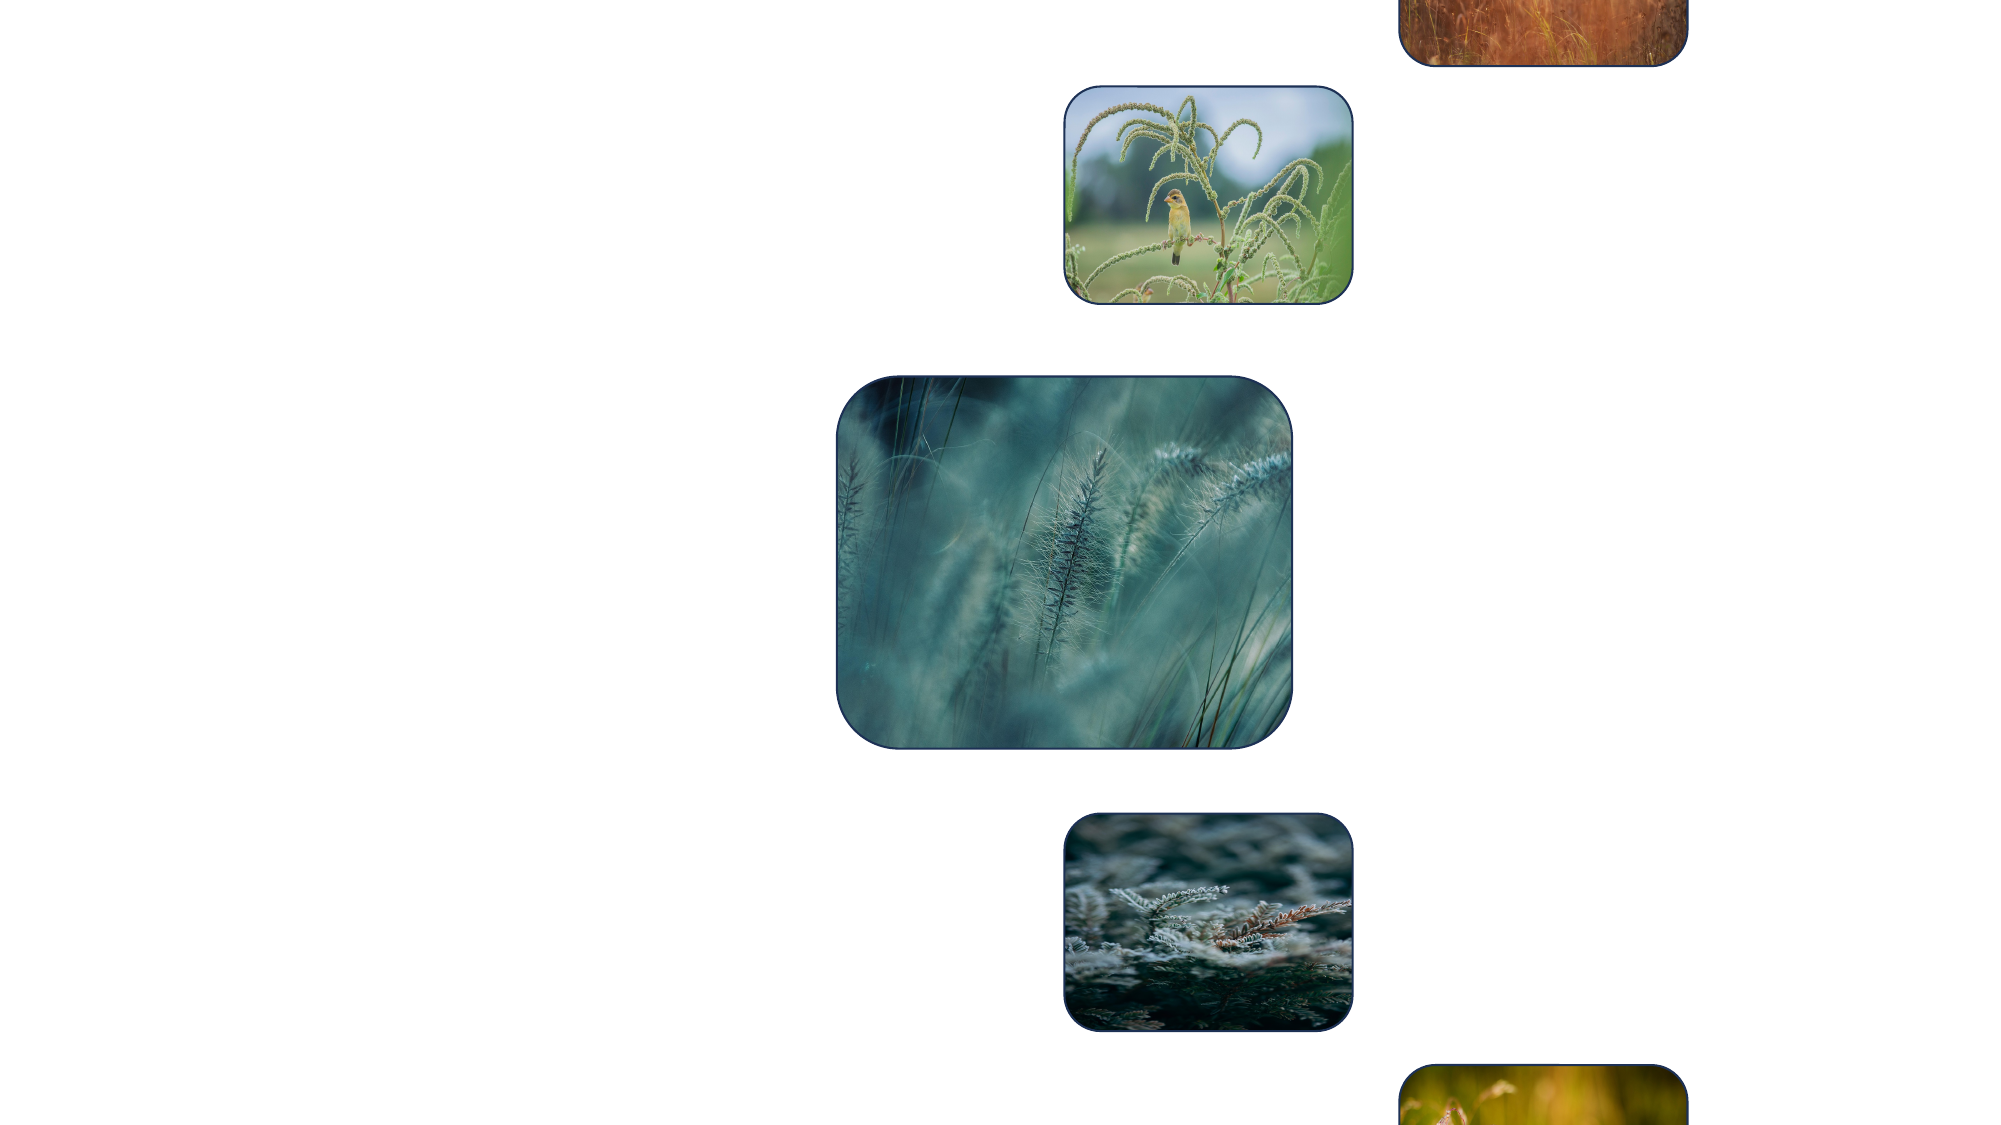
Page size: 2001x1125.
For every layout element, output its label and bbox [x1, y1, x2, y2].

text_box [1063, 812, 1354, 1033]
text_box [1398, 0, 1689, 68]
text_box [1398, 1063, 1689, 1125]
text_box [835, 375, 1294, 750]
text_box [1063, 85, 1354, 305]
